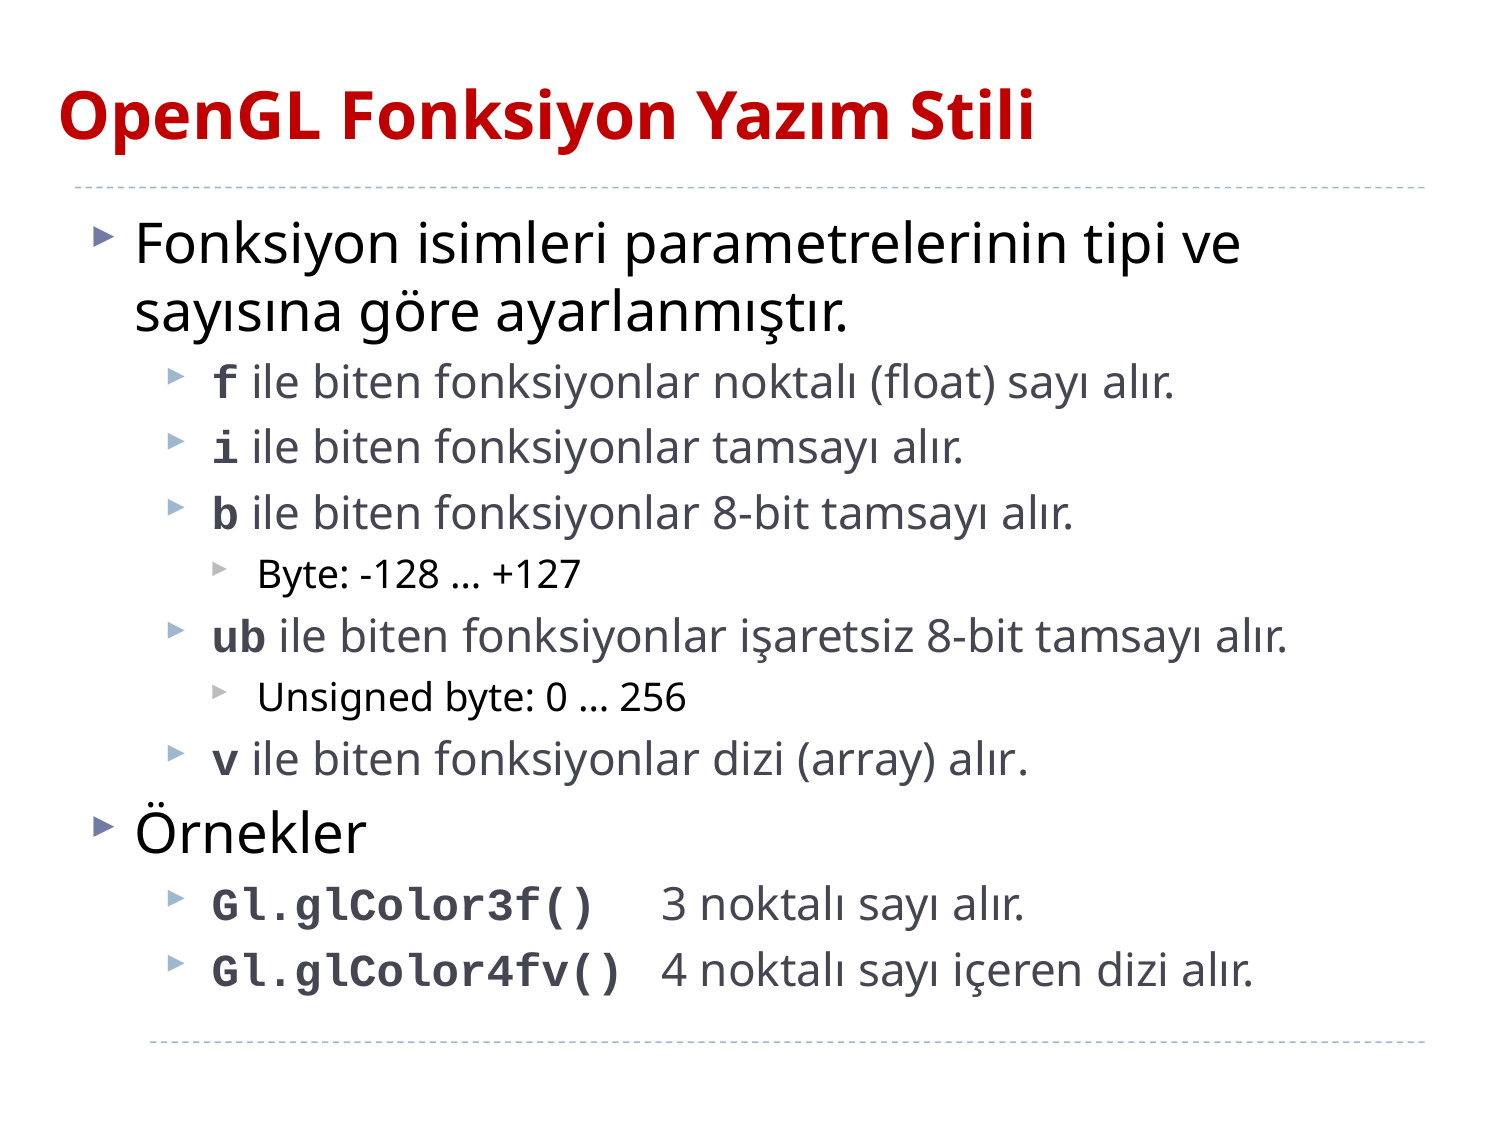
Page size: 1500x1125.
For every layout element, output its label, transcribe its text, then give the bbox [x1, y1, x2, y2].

list Fonksiyon isimleri parametrelerinin tipi ve sayısına göre ayarlanmıştır. f ile biten fonksiyonlar noktalı (float) sayı alır. i ile biten fonksiyonlar tamsayı alır. b ile biten fonksiyonlar 8-bit tamsayı alır. Byte: -128 … +127 ub ile biten fonksiyonlar işaretsiz 8-bit tamsayı alır. Unsigned byte: 0 … 256 v ile biten fonksiyonlar dizi (array) alır. Örnekler Gl.glColor3f() 3 noktalı sayı alır. Gl.glColor4fv() 4 noktalı sayı içeren dizi alır. [75, 207, 1425, 1035]
title OpenGL Fonksiyon Yazım Stili [42, 19, 1450, 207]
